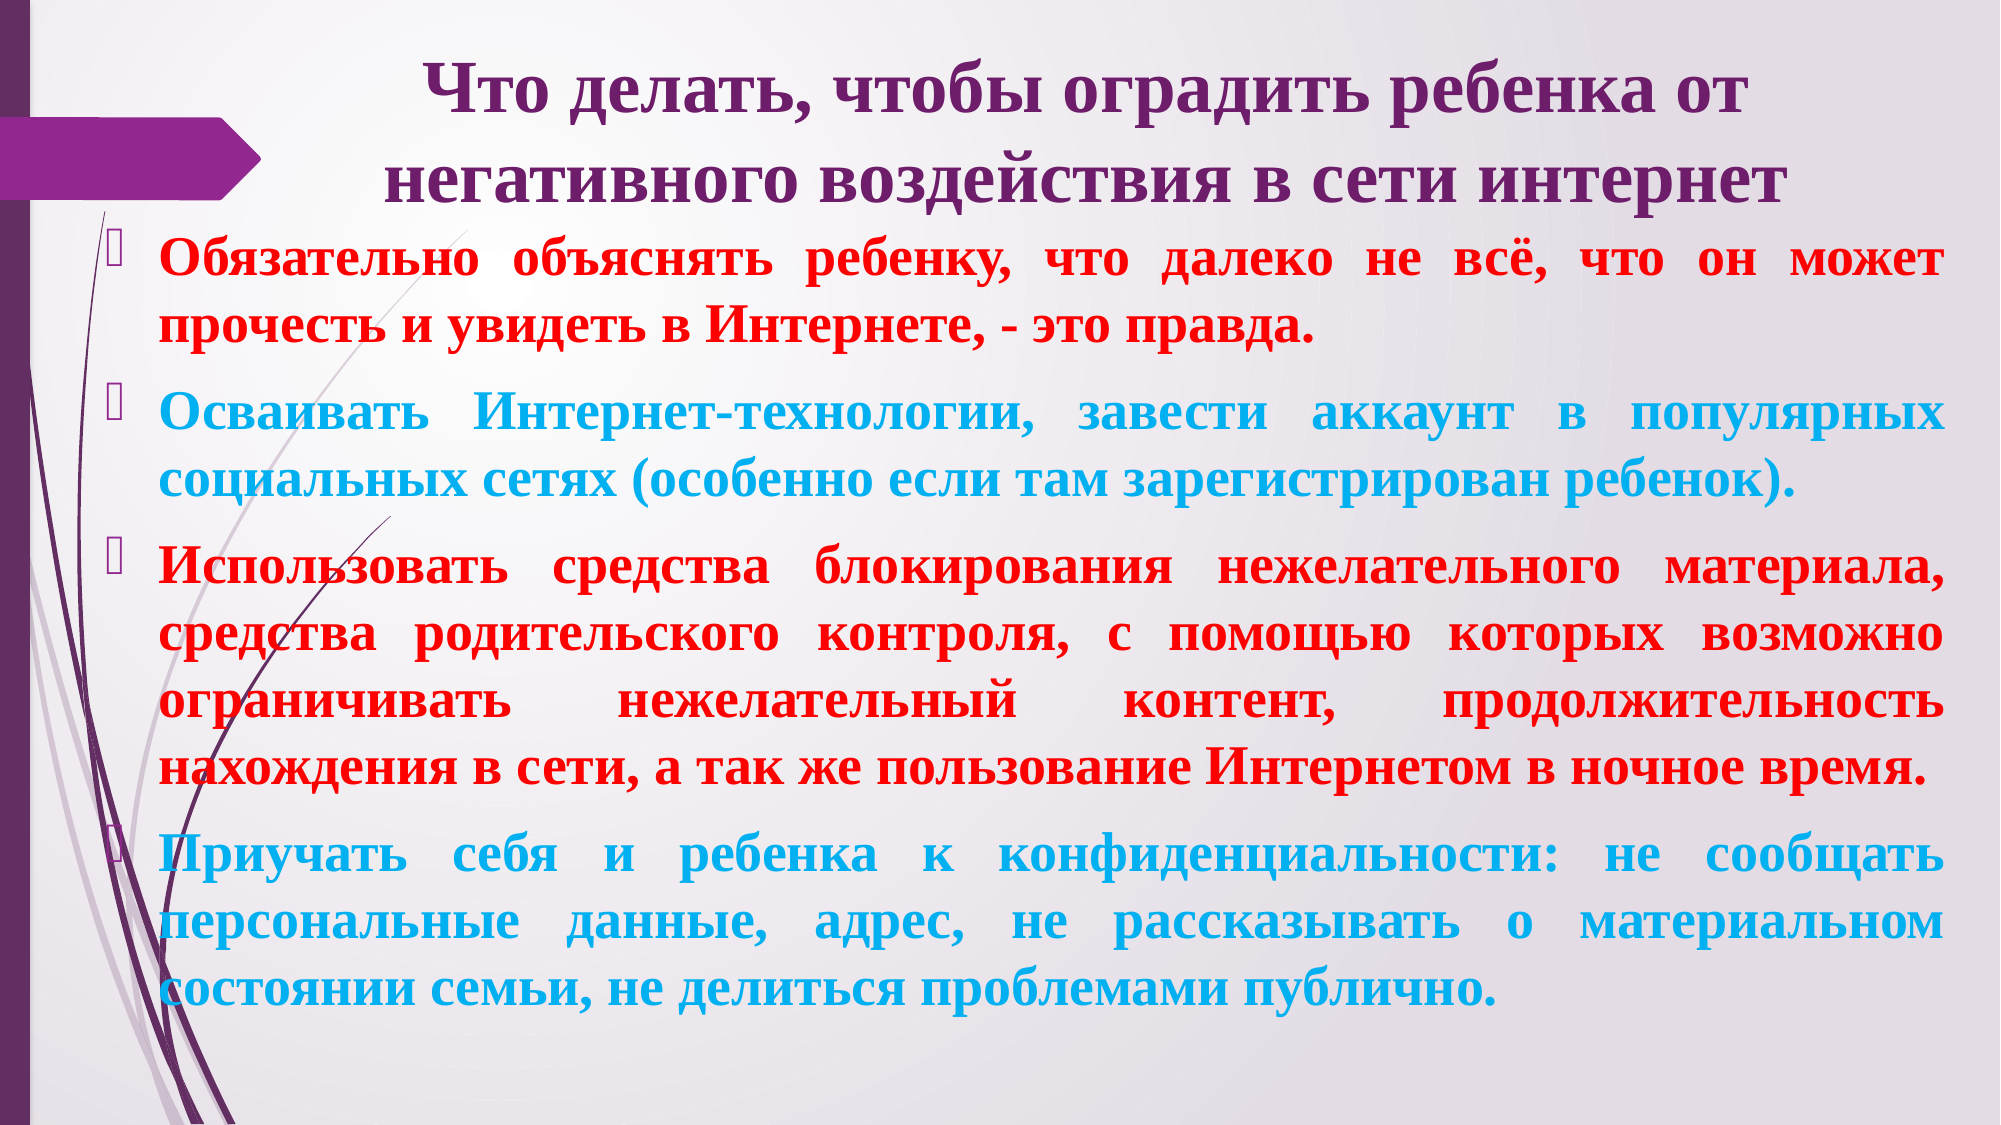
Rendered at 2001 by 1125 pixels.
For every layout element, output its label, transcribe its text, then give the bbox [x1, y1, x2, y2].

title Что делать, чтобы оградить ребенка от негативного воздействия в сети интернет [212, 29, 1961, 212]
list Обязательно объяснять ребенку, что далеко не всё, что он может прочесть и увидеть в Интернете, - это правда. Осваивать Интернет-технологии, завести аккаунт в популярных социальных сетях (особенно если там зарегистрирован ребенок). Использовать средства блокирования нежелательного материала, средства родительского контроля, с помощью которых возможно ограничивать нежелательный контент, продолжительность нахождения в сети, а так же пользование Интернетом в ночное время. Приучать себя и ребенка к конфиденциальности: не сообщать персональные данные, адрес, не рассказывать о материальном состоянии семьи, не делиться проблемами публично. [90, 212, 1961, 1091]
